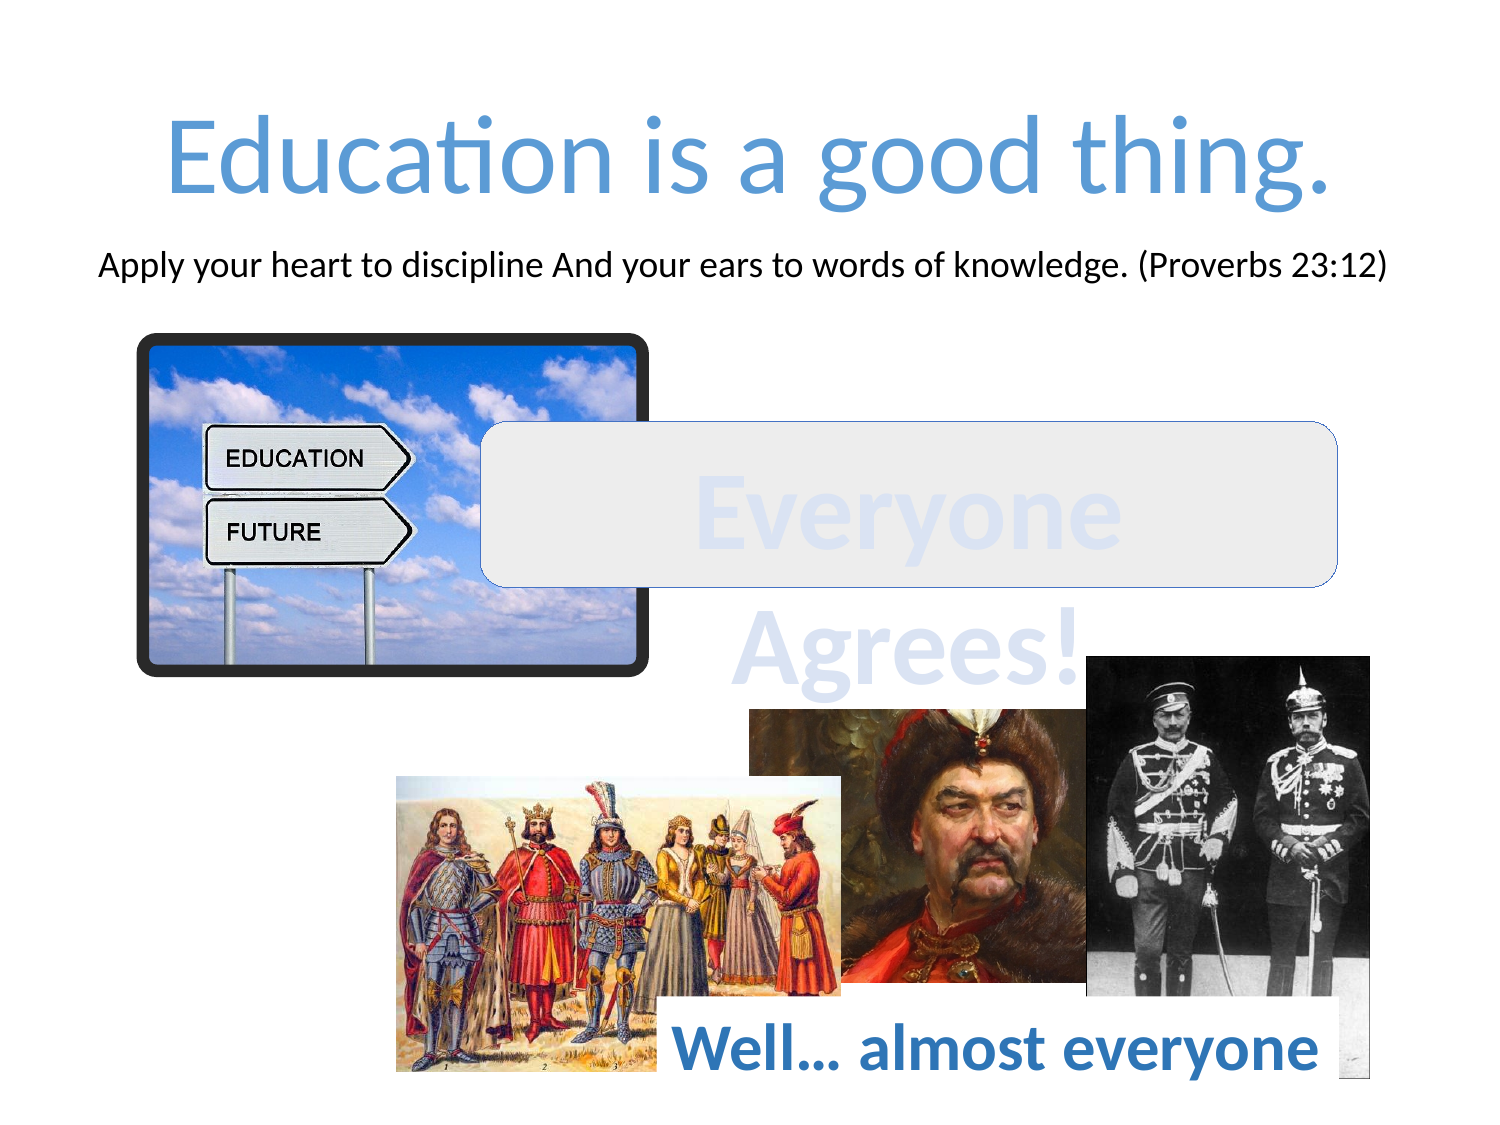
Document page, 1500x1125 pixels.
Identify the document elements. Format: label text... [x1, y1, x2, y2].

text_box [142, 339, 1325, 671]
text_box Education is a good thing. [149, 73, 1350, 224]
picture [396, 656, 1370, 1079]
text_box Apply your heart to discipline And your ears to words of knowledge. (Proverbs 23:12) [83, 233, 1417, 293]
text_box Well… almost everyone [656, 996, 1339, 1092]
